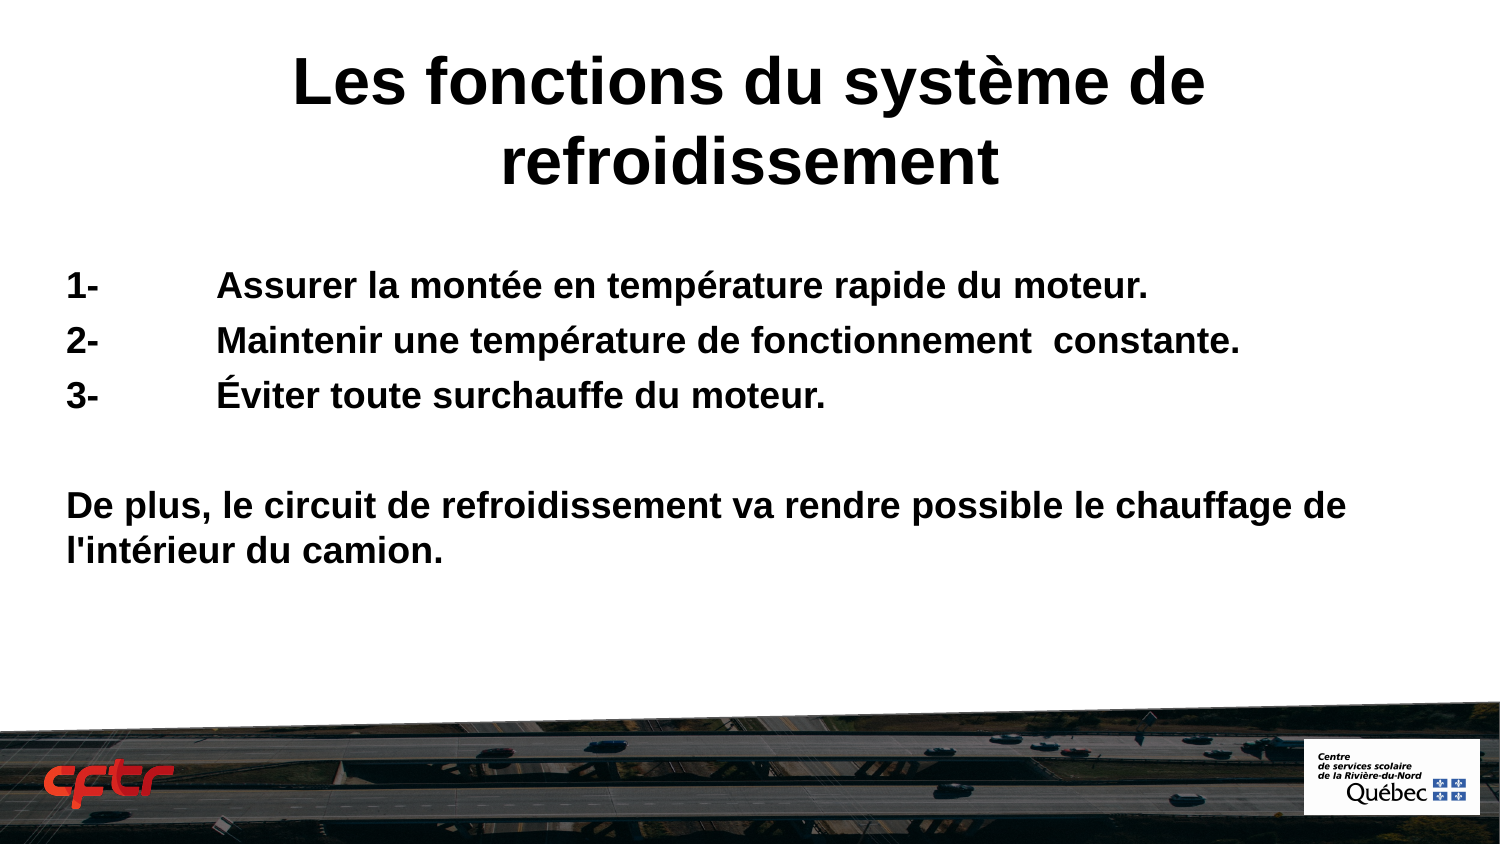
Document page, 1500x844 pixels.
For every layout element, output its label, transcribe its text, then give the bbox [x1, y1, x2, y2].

title Les fonctions du système de refroidissement [51, 23, 1449, 117]
list 1- Assurer la montée en température rapide du moteur. 2- Maintenir une température de fonctionnement constante. 3- Éviter toute surchauffe du moteur. De plus, le circuit de refroidissement va rendre possible le chauffage de l'intérieur du camion. [51, 245, 1449, 619]
picture [0, 704, 1499, 844]
